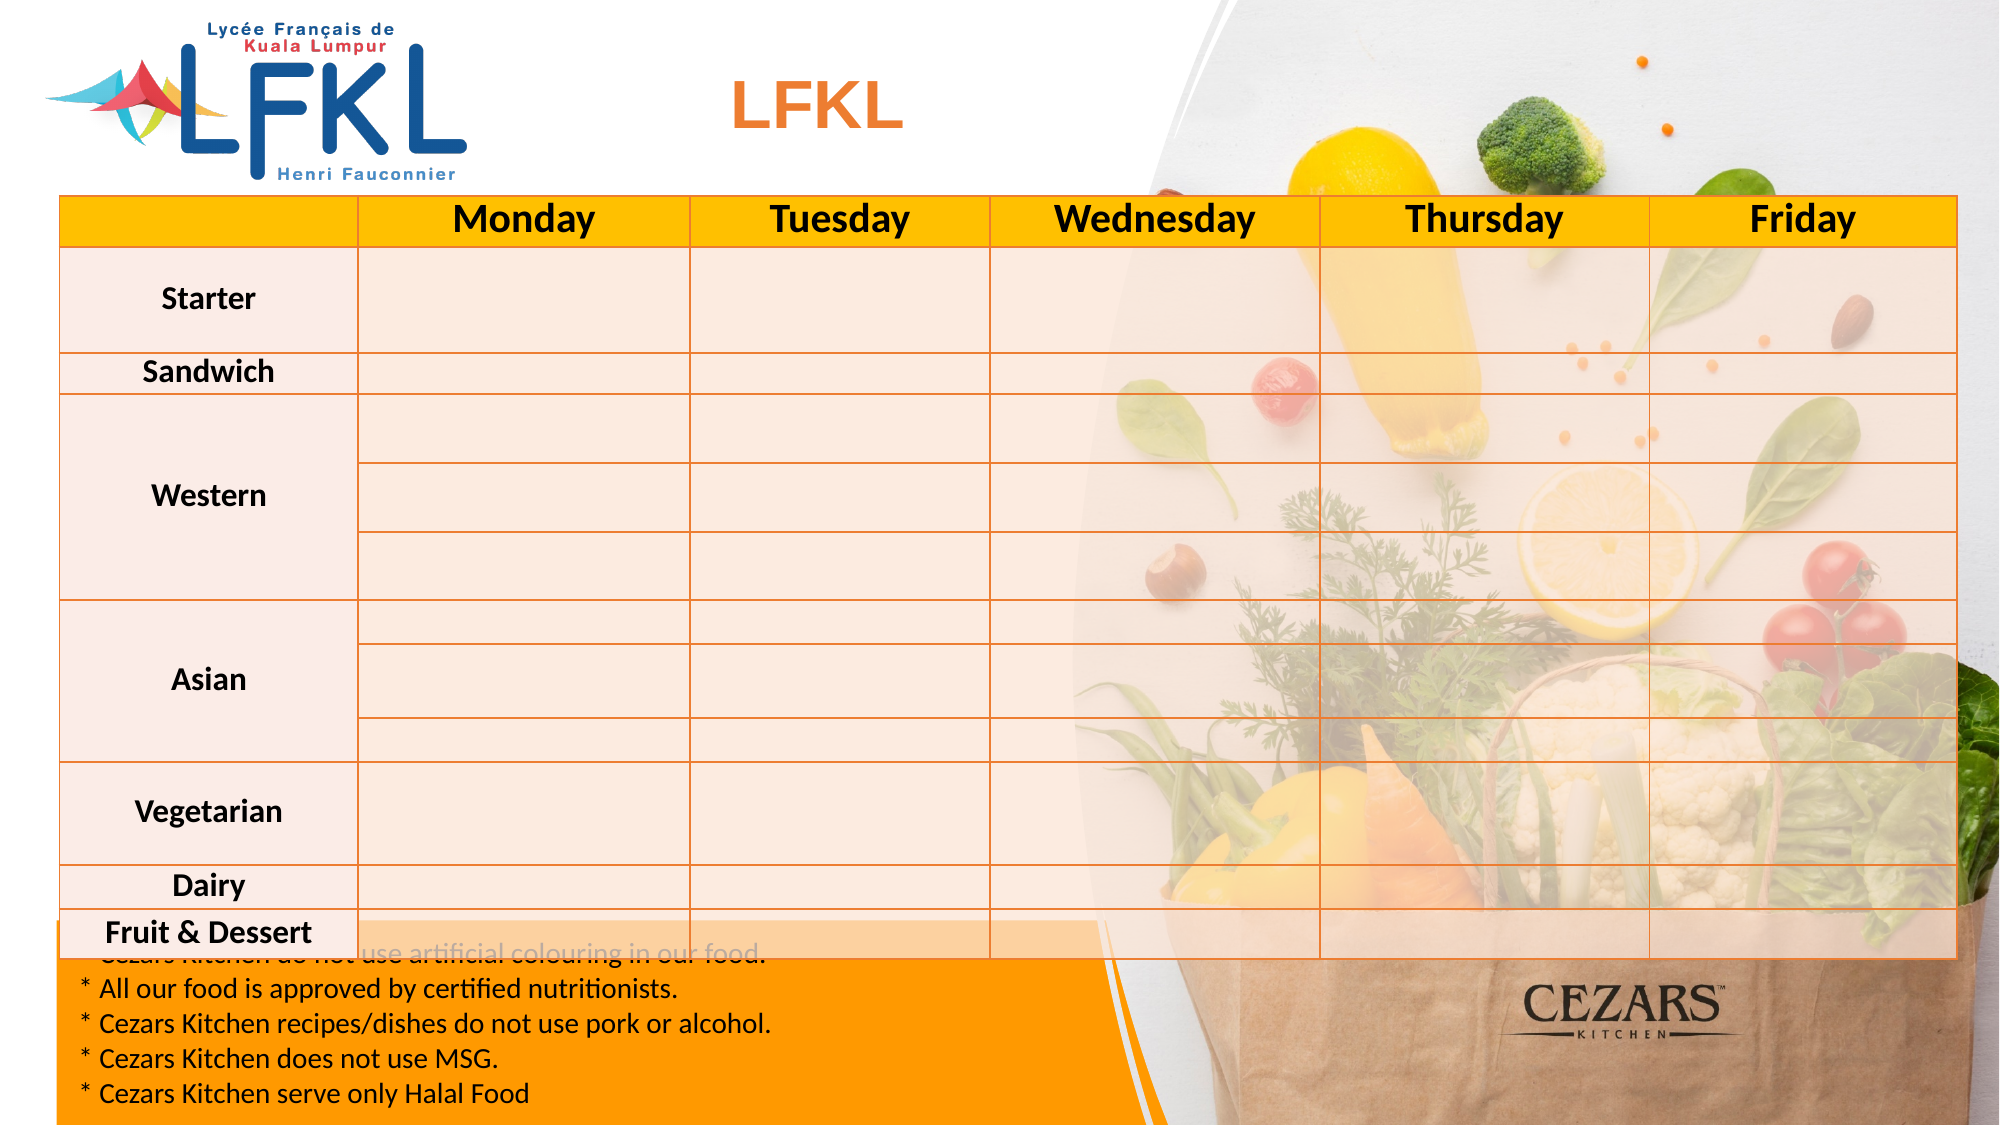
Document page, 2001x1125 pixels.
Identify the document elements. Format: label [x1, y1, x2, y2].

picture [45, 22, 56, 180]
text_box [56, 0, 2000, 1125]
